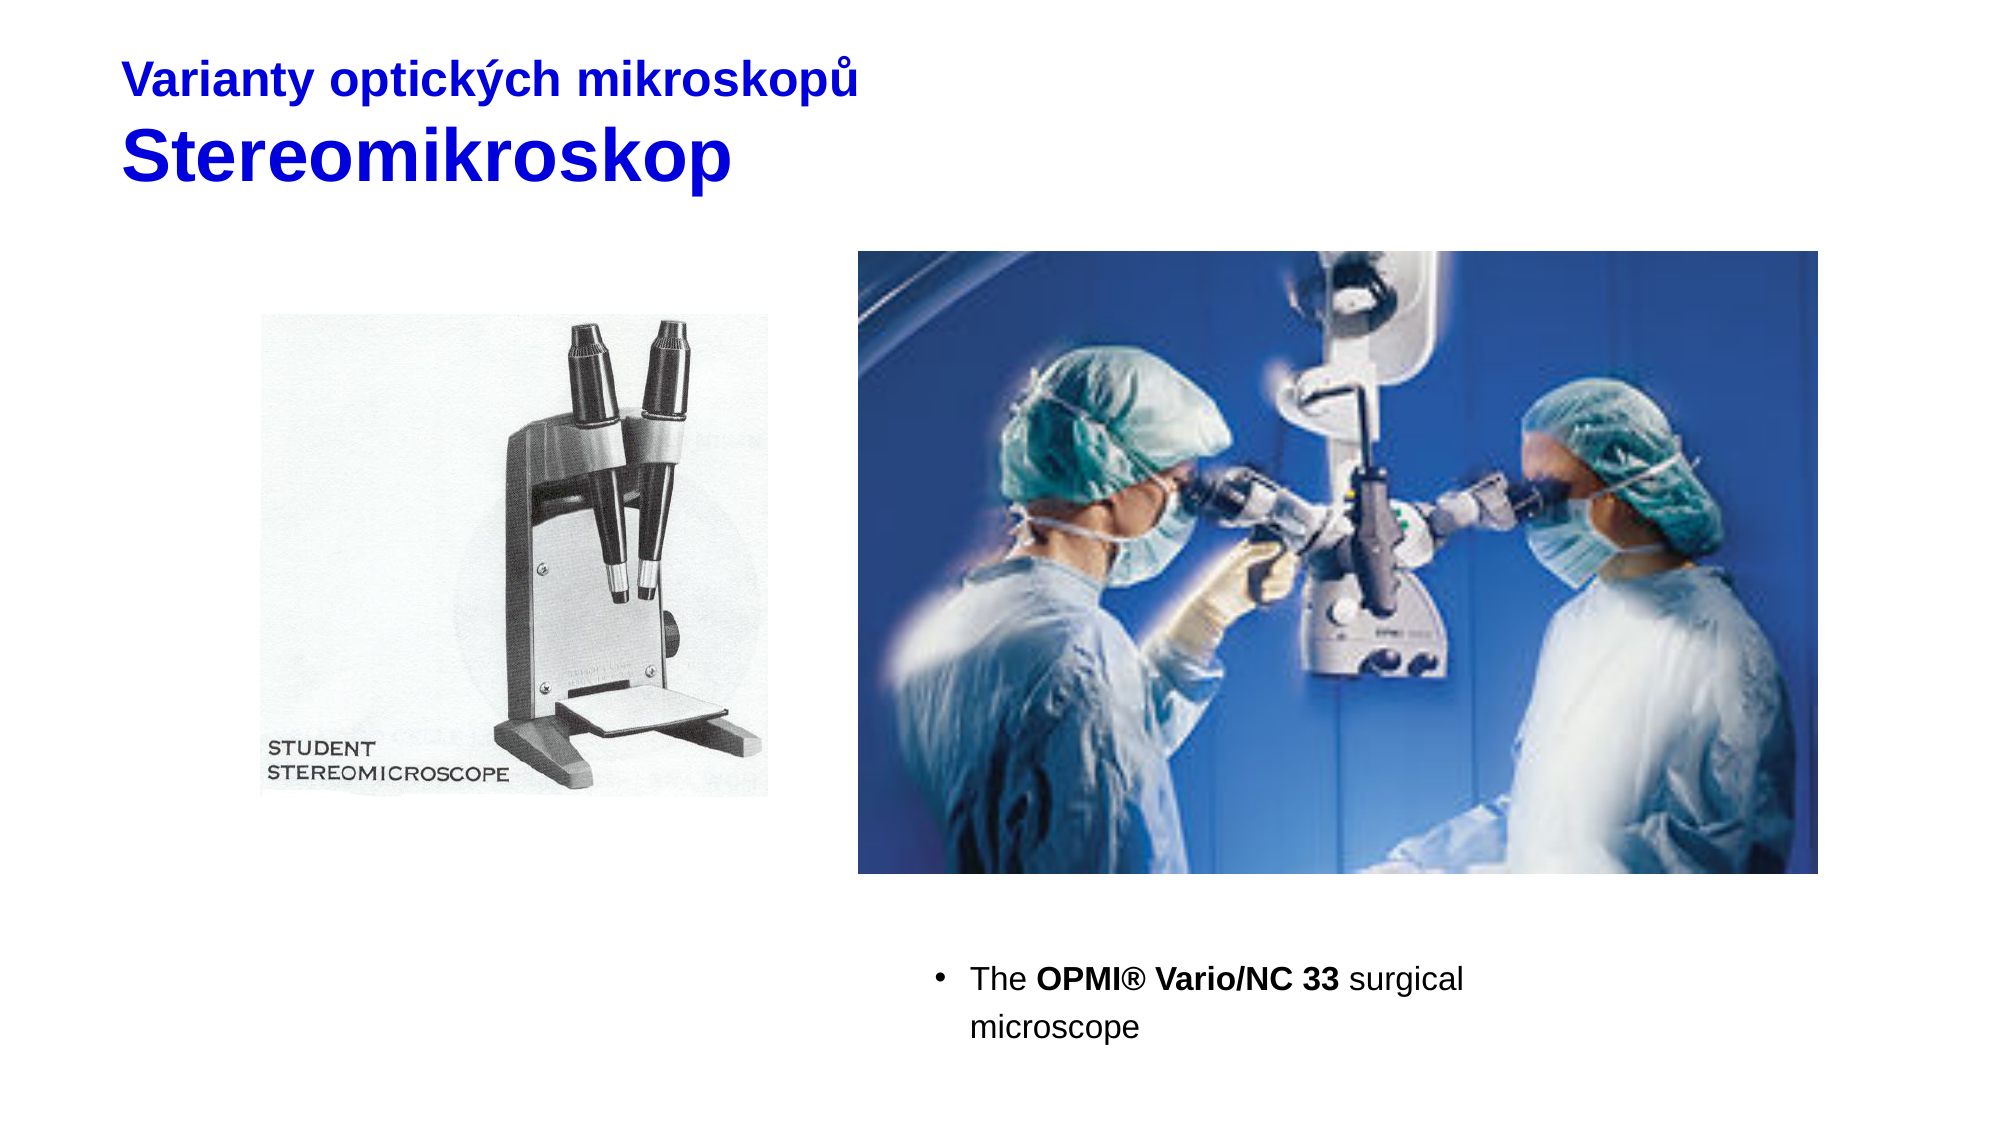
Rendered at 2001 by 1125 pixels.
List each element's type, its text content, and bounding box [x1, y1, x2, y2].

picture [260, 314, 768, 797]
text_box The OPMI® Vario/NC 33 surgical microscope [919, 949, 1653, 1055]
picture [858, 251, 1819, 874]
title Varianty optických mikroskopů Stereomikroskop [121, 46, 1000, 235]
